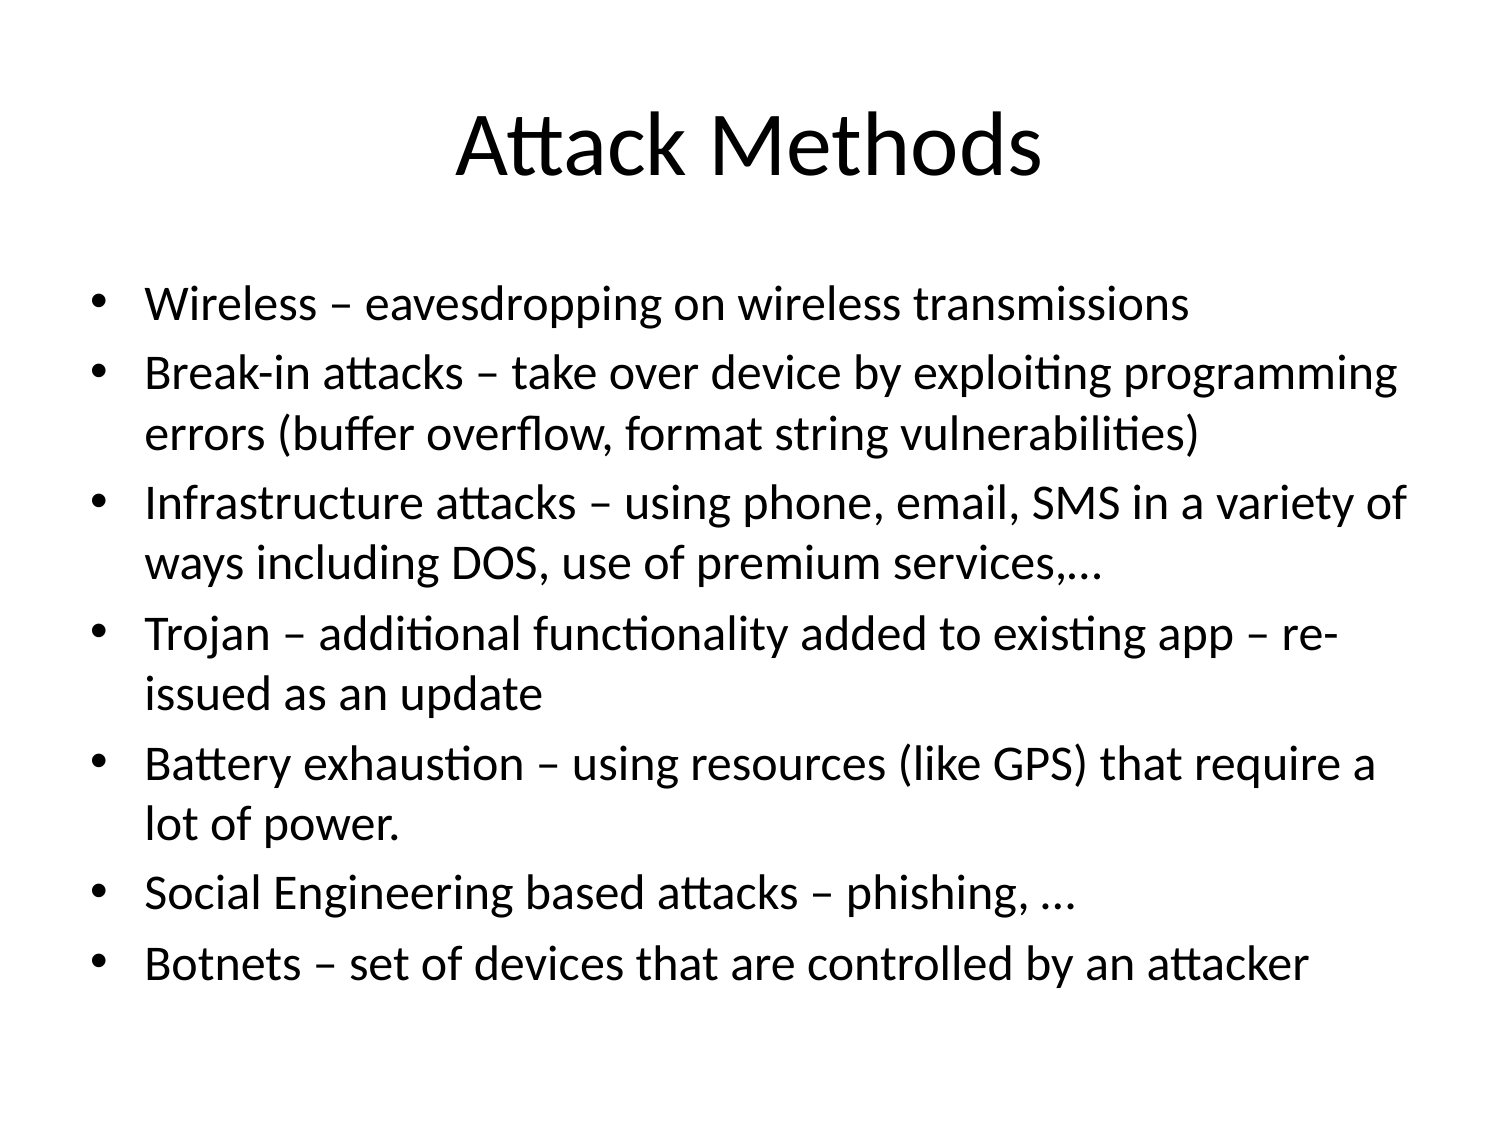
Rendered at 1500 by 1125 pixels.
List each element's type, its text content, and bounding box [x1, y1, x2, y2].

list Wireless – eavesdropping on wireless transmissions Break-in attacks – take over device by exploiting programming errors (buffer overflow, format string vulnerabilities) Infrastructure attacks – using phone, email, SMS in a variety of ways including DOS, use of premium services,… Trojan – additional functionality added to existing app – re-issued as an update Battery exhaustion – using resources (like GPS) that require a lot of power. Social Engineering based attacks – phishing, … Botnets – set of devices that are controlled by an attacker [75, 262, 1425, 1005]
title Attack Methods [75, 45, 1425, 233]
